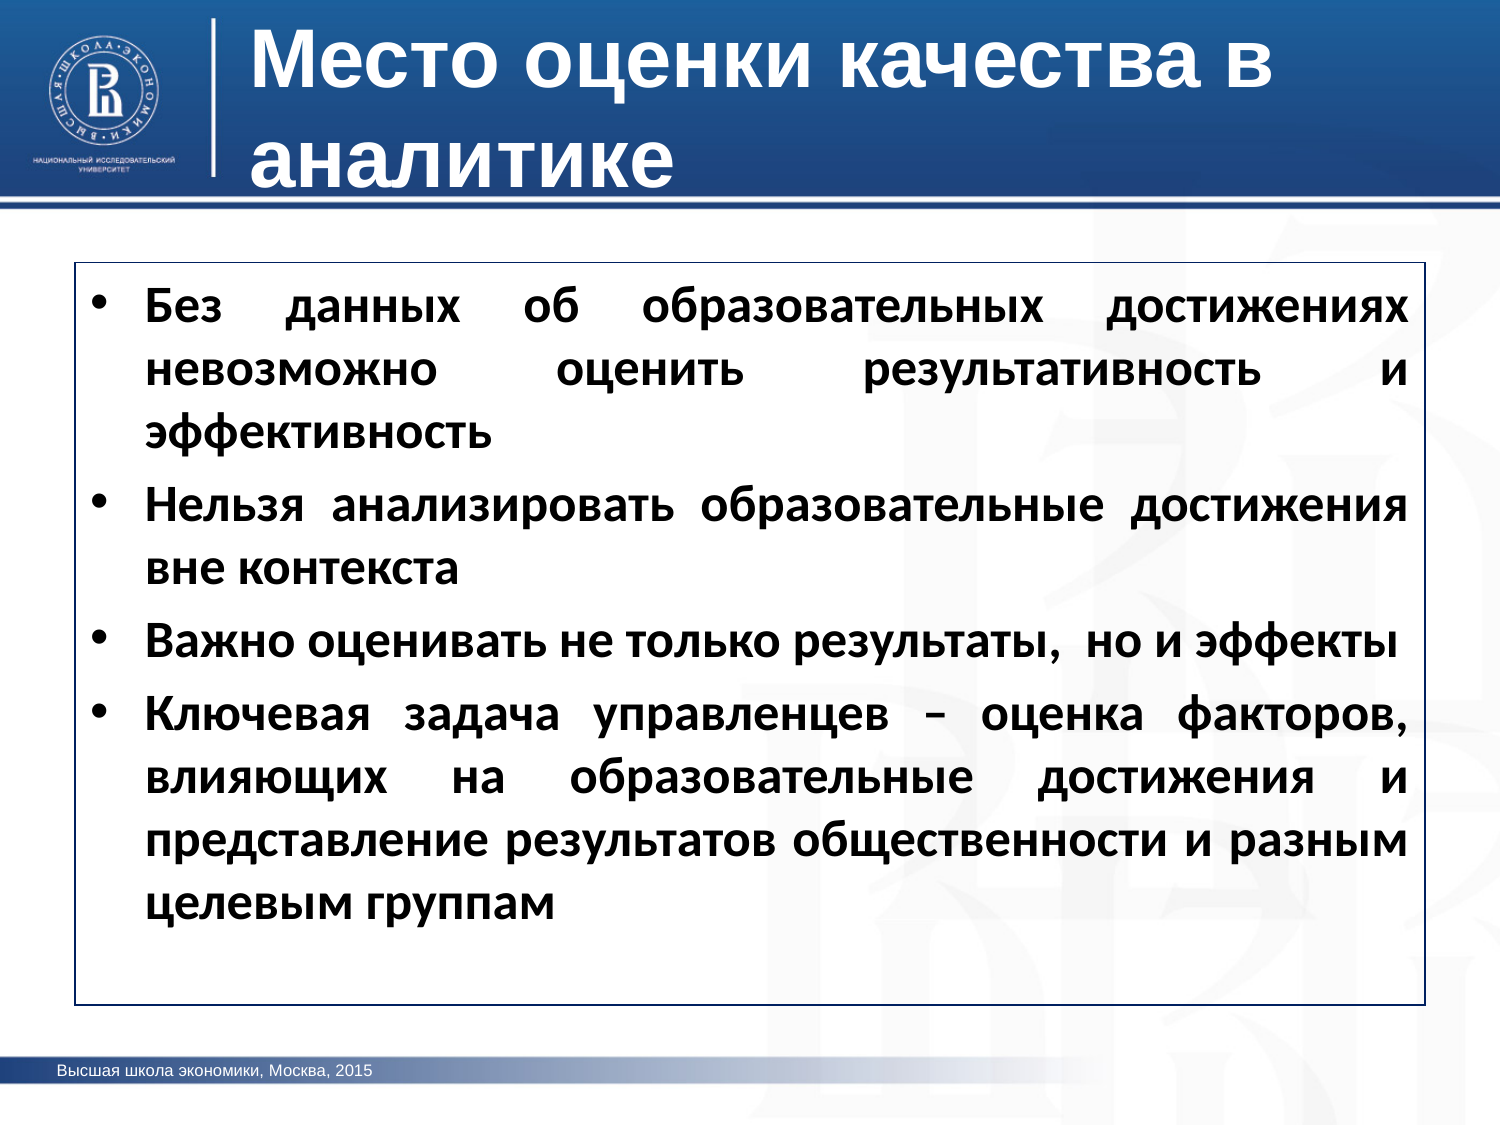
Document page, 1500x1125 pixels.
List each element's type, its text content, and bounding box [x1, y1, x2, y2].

text_box Высшая школа экономики, Москва, 2015 [41, 1052, 722, 1093]
list Без данных об образовательных достижениях невозможно оценить результативность и эффективность Нельзя анализировать образовательные достижения вне контекста Важно оценивать не только результаты, но и эффекты Ключевая задача управленцев – оценка факторов, влияющих на образовательные достижения и представление результатов общественности и разным целевым группам [74, 262, 1426, 1006]
picture [0, 0, 1500, 1125]
text_box Место оценки качества в аналитике [234, 70, 1411, 139]
